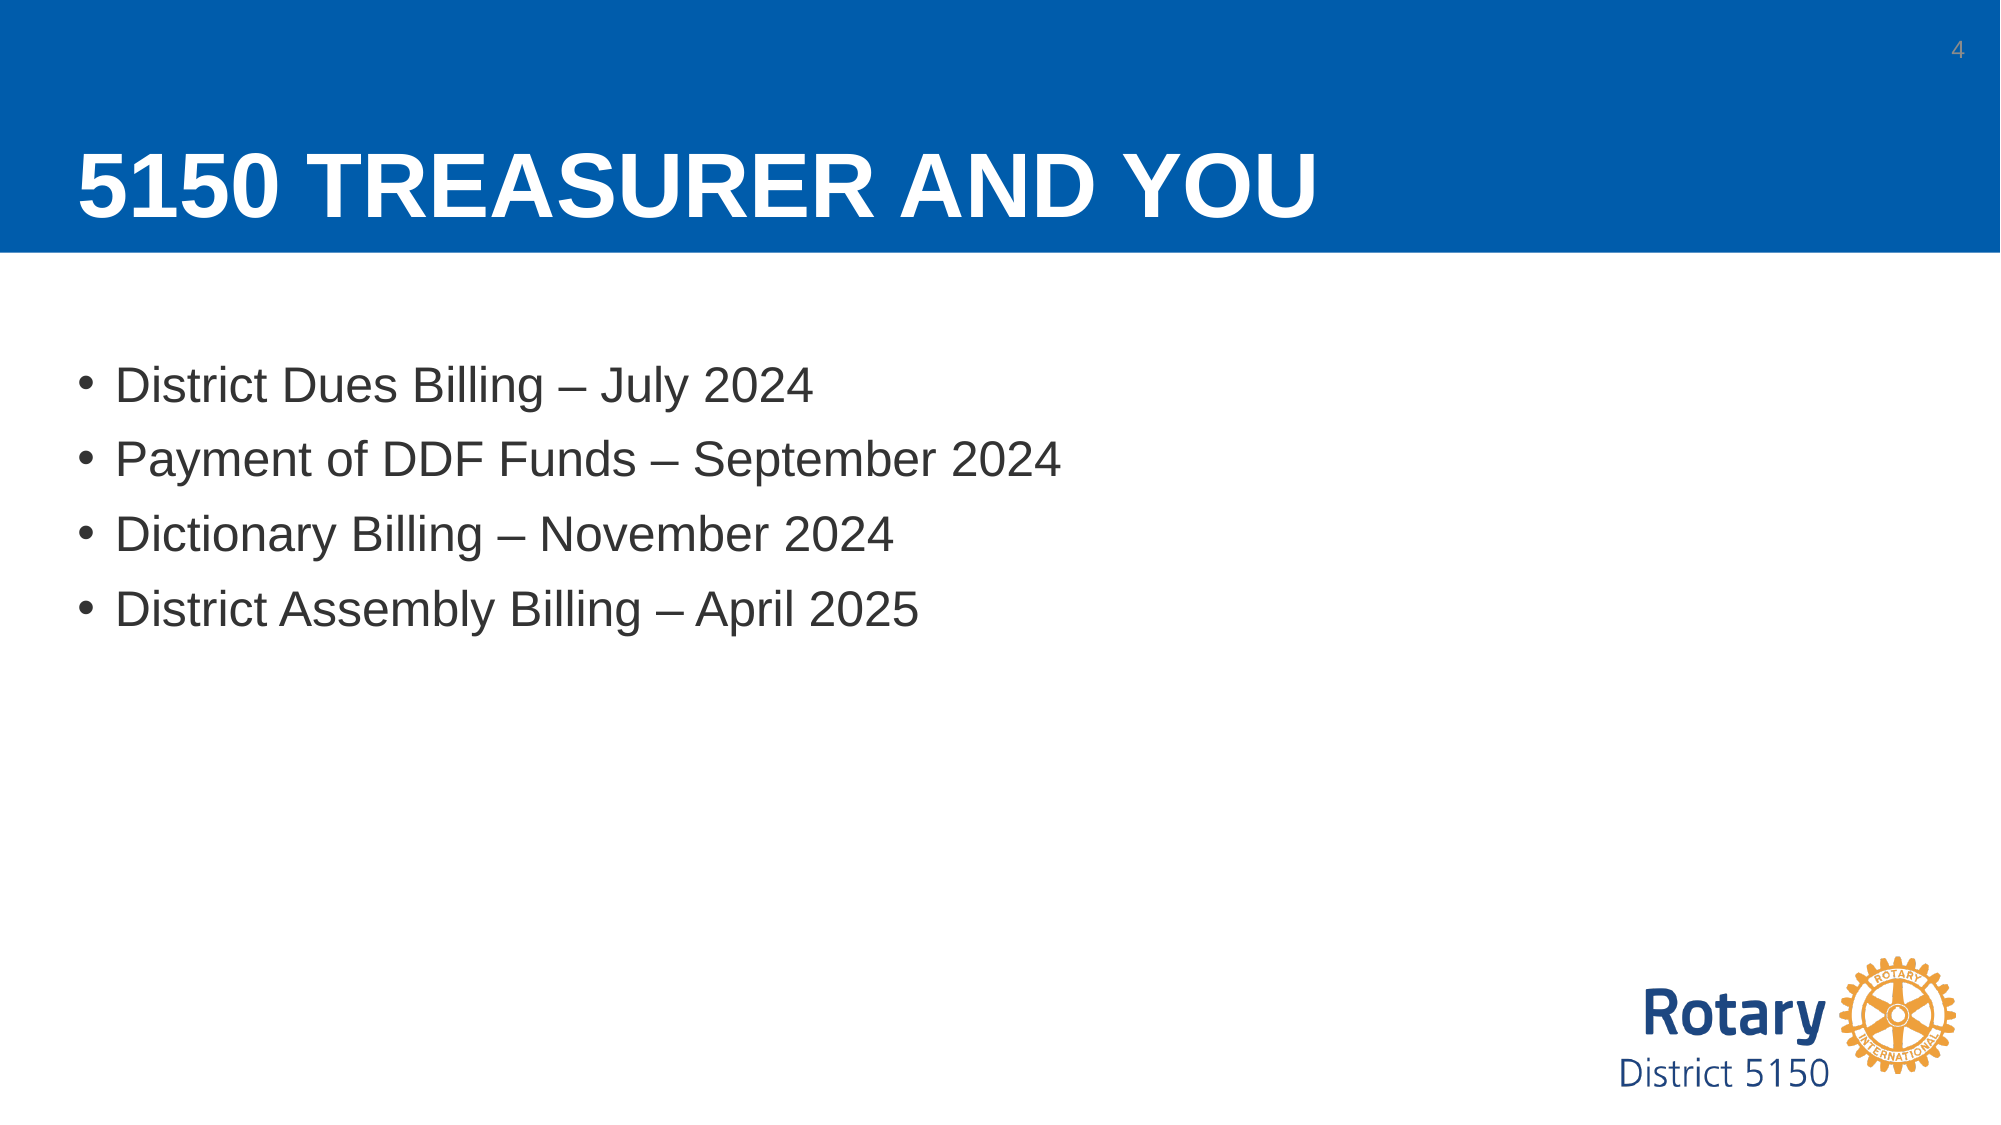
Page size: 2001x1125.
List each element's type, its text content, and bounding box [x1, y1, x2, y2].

list District Dues Billing – July 2024 Payment of DDF Funds – September 2024 Dictionary Billing – November 2024 District Assembly Billing – April 2025 [62, 351, 1950, 1014]
title 5150 treasurer and you [62, 0, 1950, 253]
picture [1617, 948, 1964, 1097]
slide_number 4 [1911, 18, 1981, 79]
